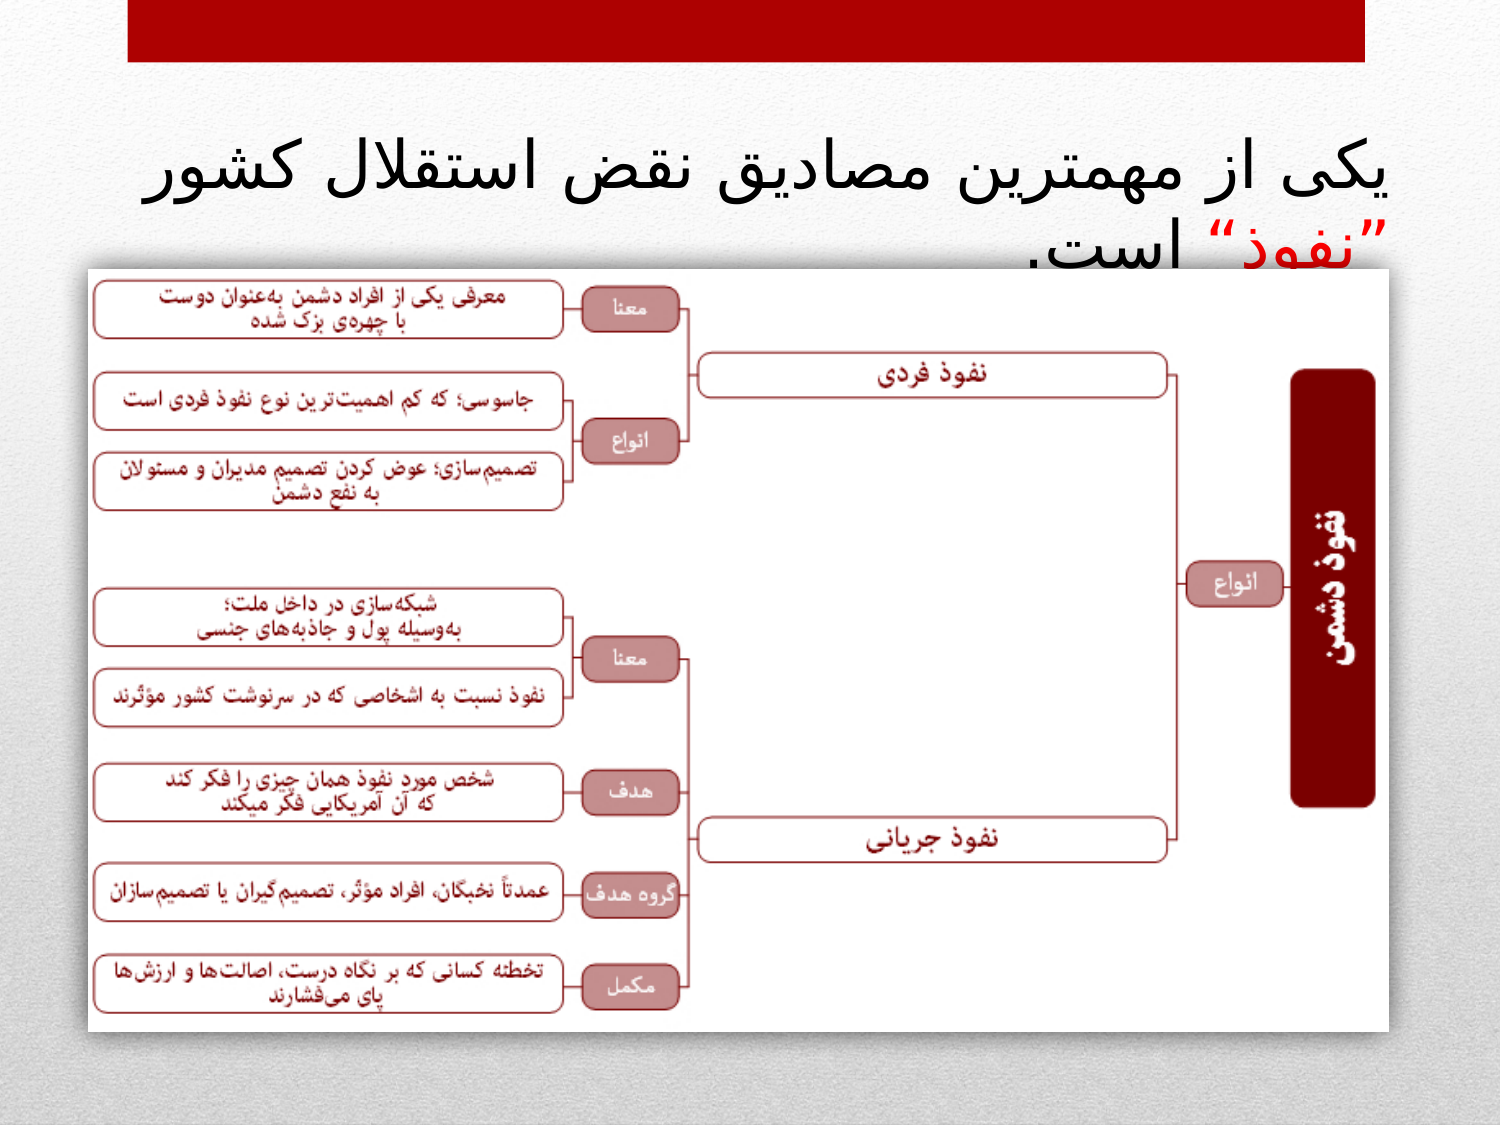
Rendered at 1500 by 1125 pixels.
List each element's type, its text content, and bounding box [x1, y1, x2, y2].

text_box یکی از مهمترین مصادیق نقض استقلال کشور ”نفوذ“ است. [23, 114, 1407, 290]
picture [88, 268, 1390, 1033]
